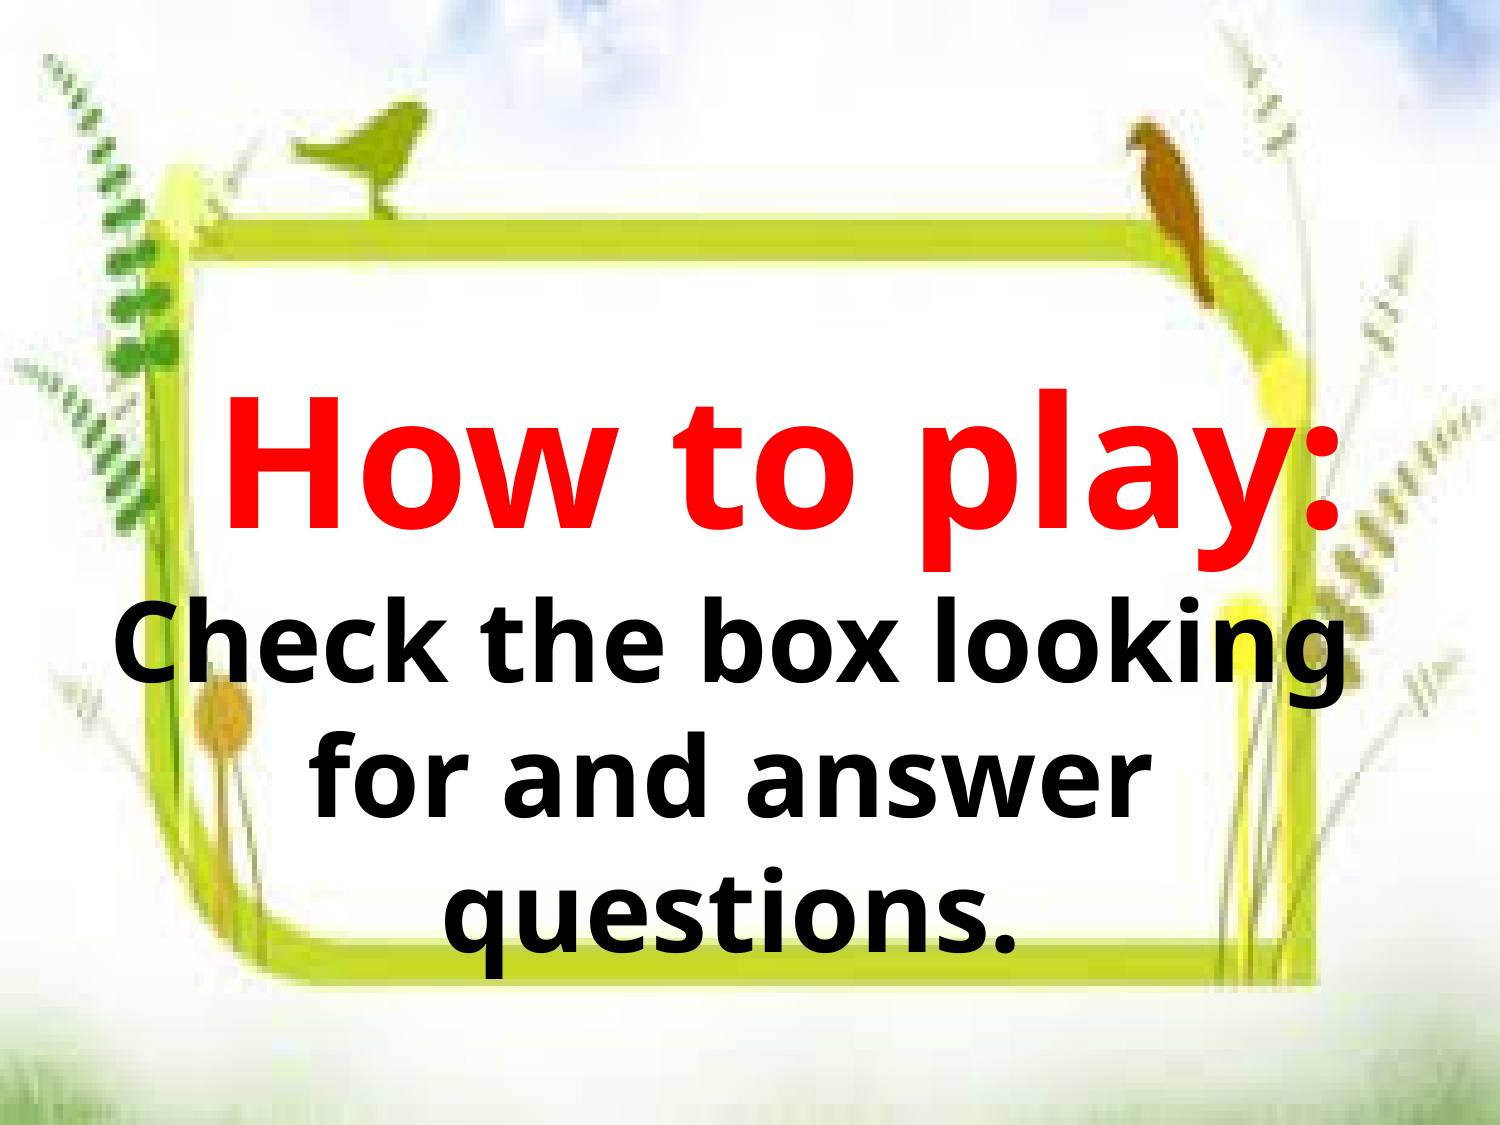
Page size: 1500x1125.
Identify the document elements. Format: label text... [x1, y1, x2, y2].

text_box How to play: [199, 337, 1413, 792]
text_box Check the box looking for and answer questions. [75, 562, 1388, 983]
picture [0, 0, 1500, 1125]
